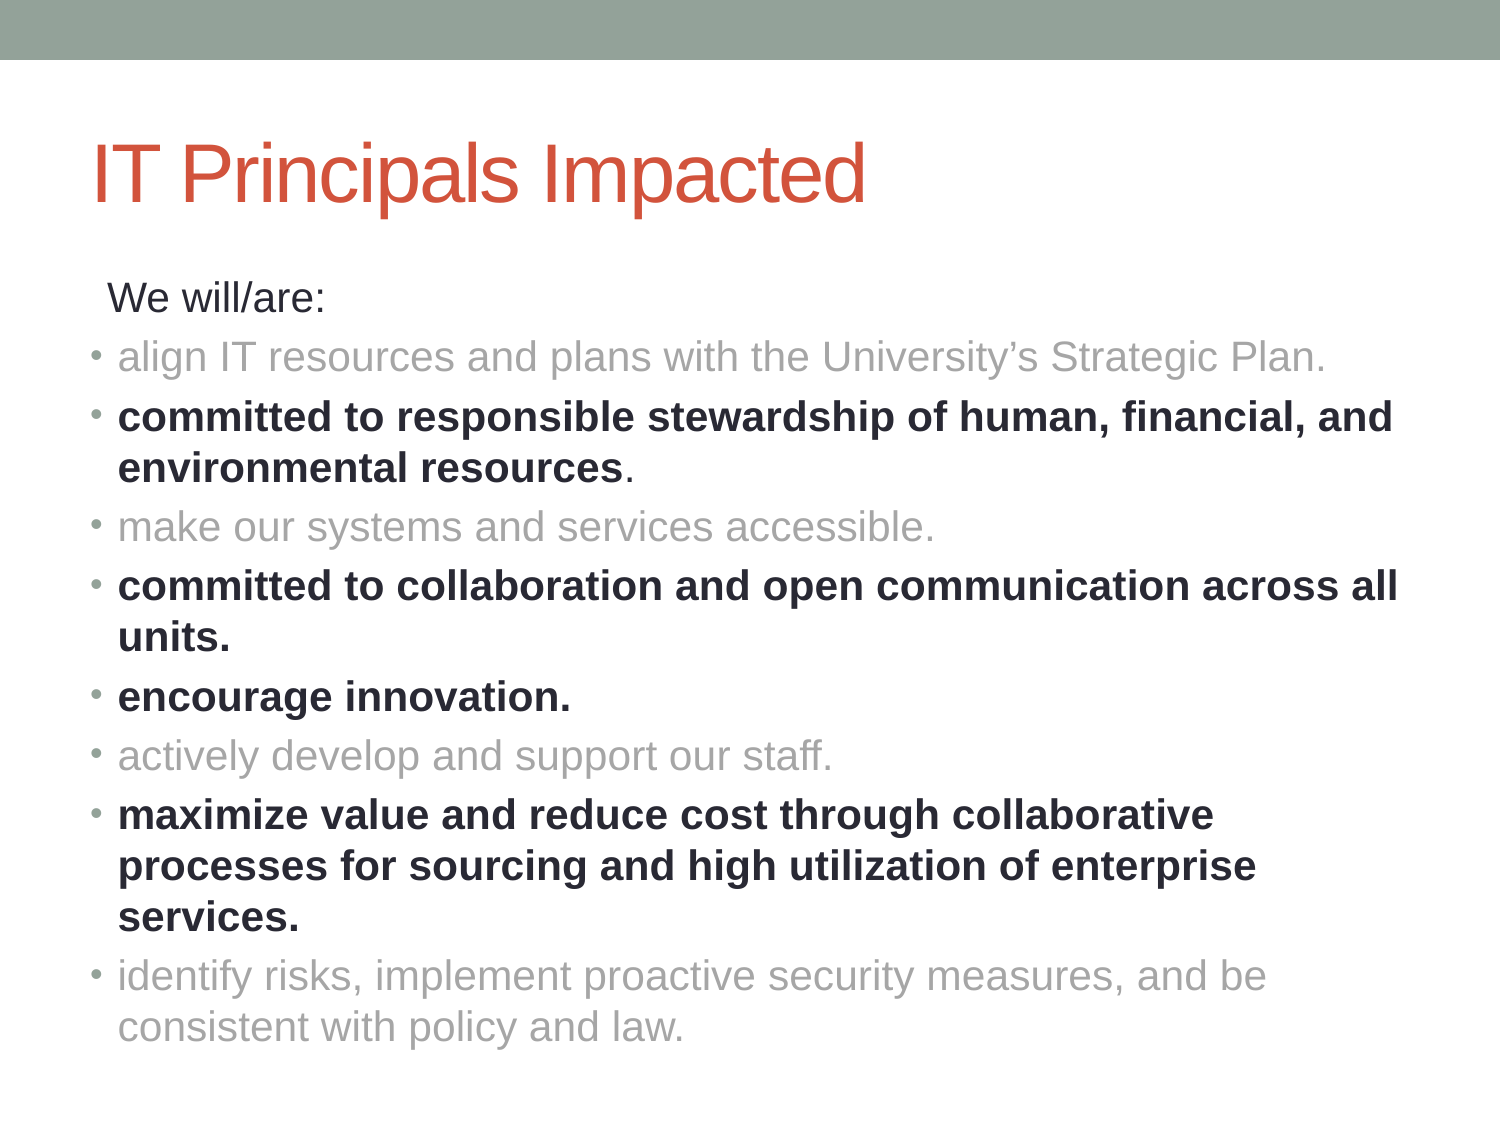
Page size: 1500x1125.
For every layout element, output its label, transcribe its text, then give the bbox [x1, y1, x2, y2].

title IT Principals Impacted [75, 87, 1425, 250]
list We will/are: align IT resources and plans with the University’s Strategic Plan. committed to responsible stewardship of human, financial, and environmental resources. make our systems and services accessible. committed to collaboration and open communication across all units. encourage innovation. actively develop and support our staff. maximize value and reduce cost through collaborative processes for sourcing and high utilization of enterprise services. identify risks, implement proactive security measures, and be consistent with policy and law. [75, 262, 1425, 1063]
